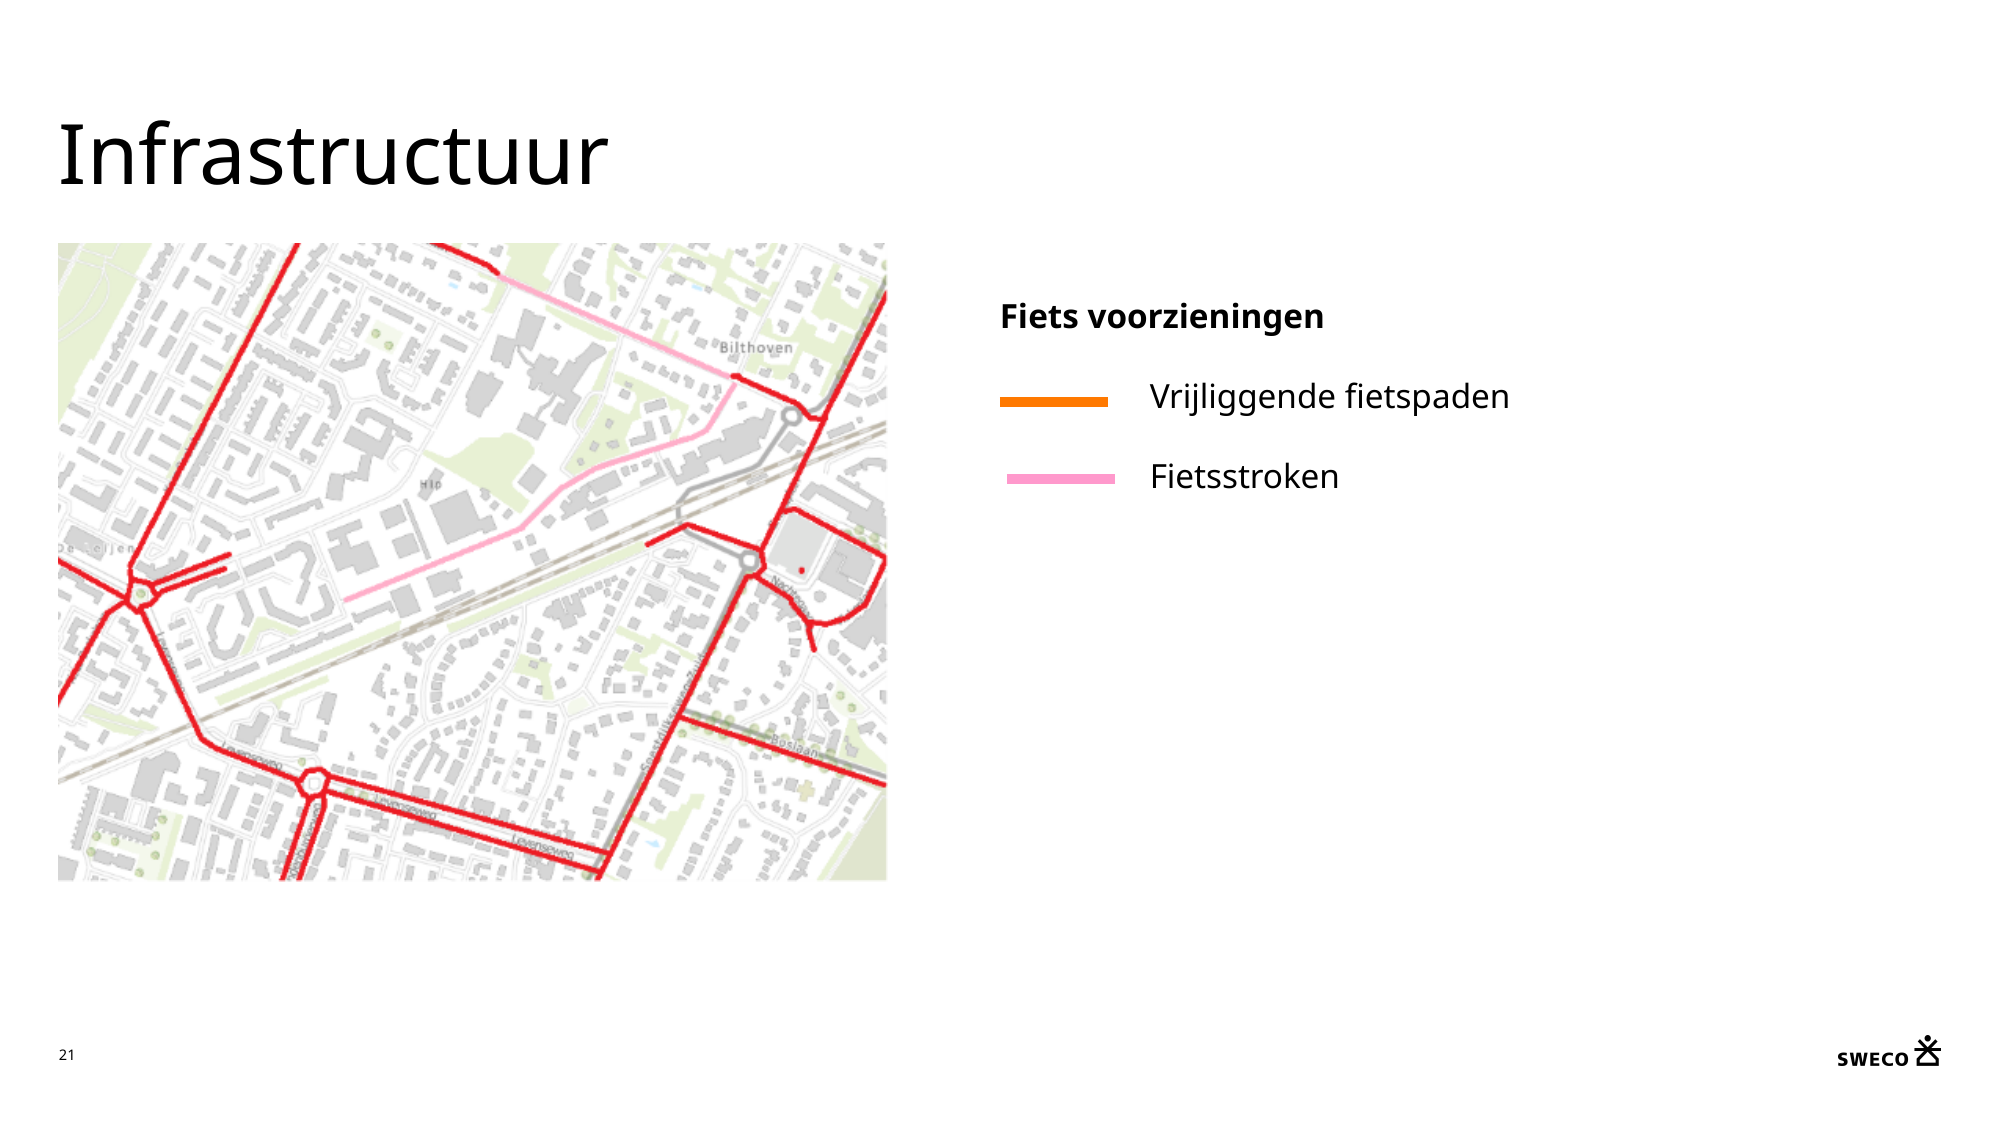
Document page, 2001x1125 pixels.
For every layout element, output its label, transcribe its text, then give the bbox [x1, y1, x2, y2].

title Infrastructuur [58, 117, 1941, 296]
list Fiets voorzieningen Vrijliggende fietspaden Fietsstroken [999, 295, 1707, 441]
slide_number 21 [58, 1036, 118, 1066]
picture [58, 243, 888, 882]
picture [1838, 1035, 1941, 1066]
